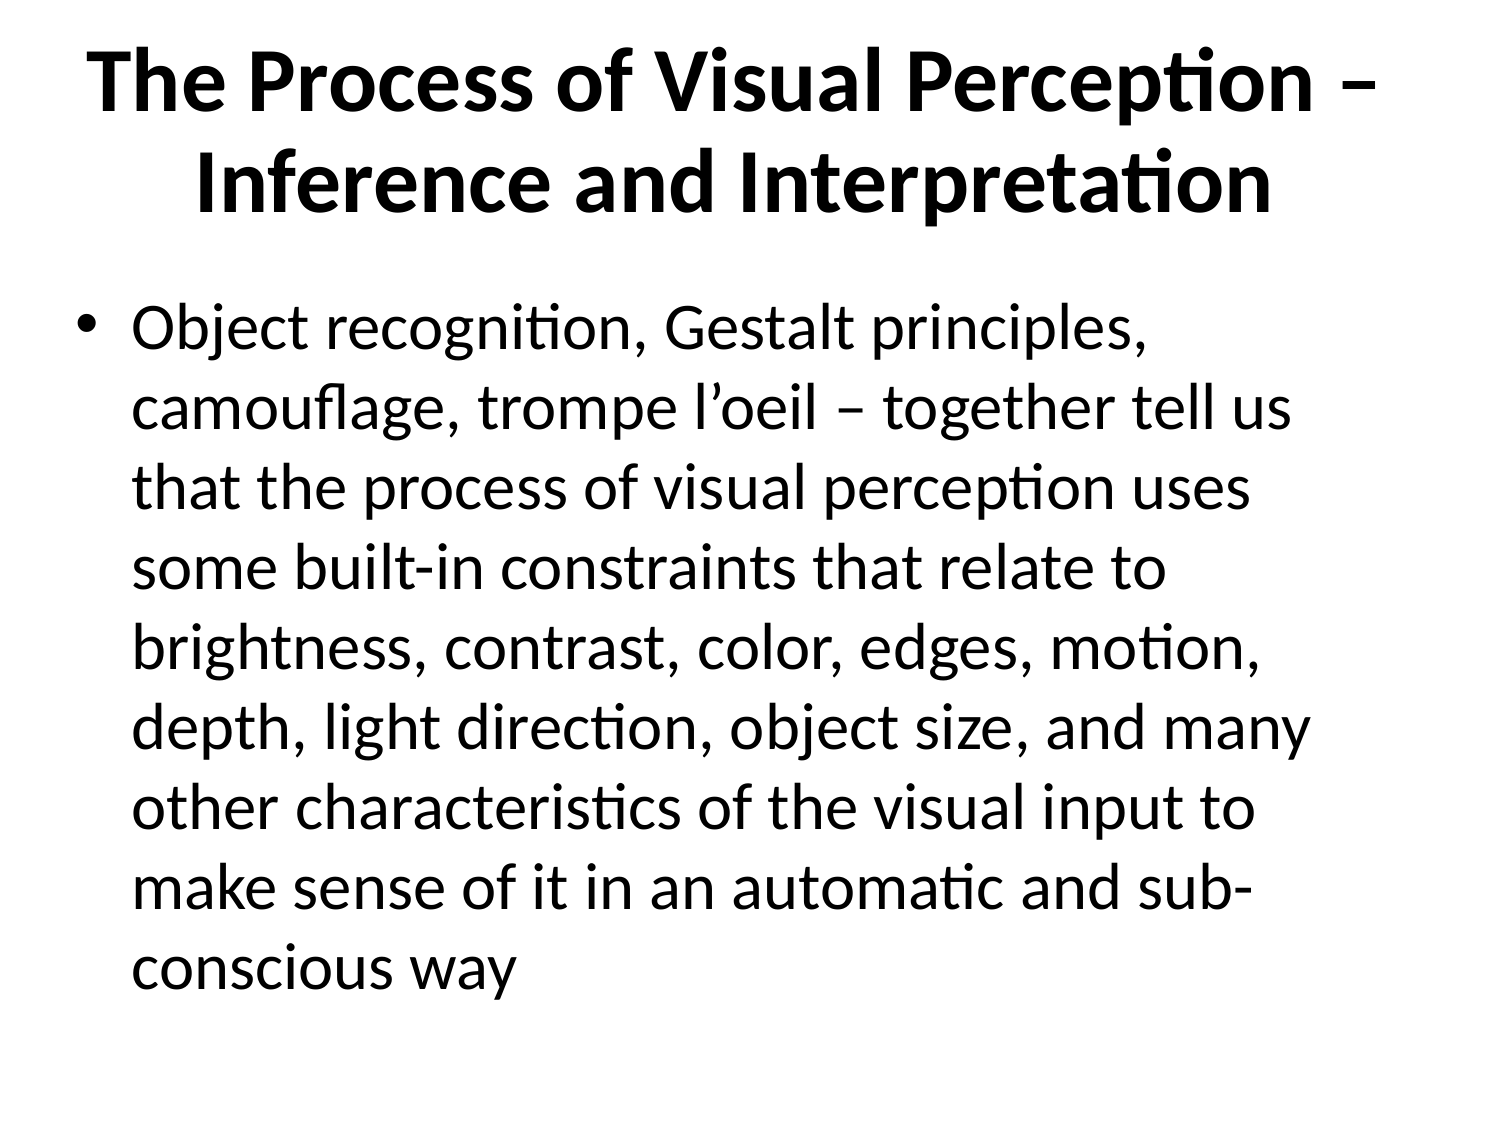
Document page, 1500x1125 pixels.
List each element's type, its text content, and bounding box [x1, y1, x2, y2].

list Object recognition, Gestalt principles, camouflage, trompe l’oeil – together tell us that the process of visual perception uses some built-in constraints that relate to brightness, contrast, color, edges, motion, depth, light direction, object size, and many other characteristics of the visual input to make sense of it in an automatic and sub-conscious way [59, 275, 1410, 1075]
title The Process of Visual Perception – Inference and Interpretation [59, 37, 1410, 225]
